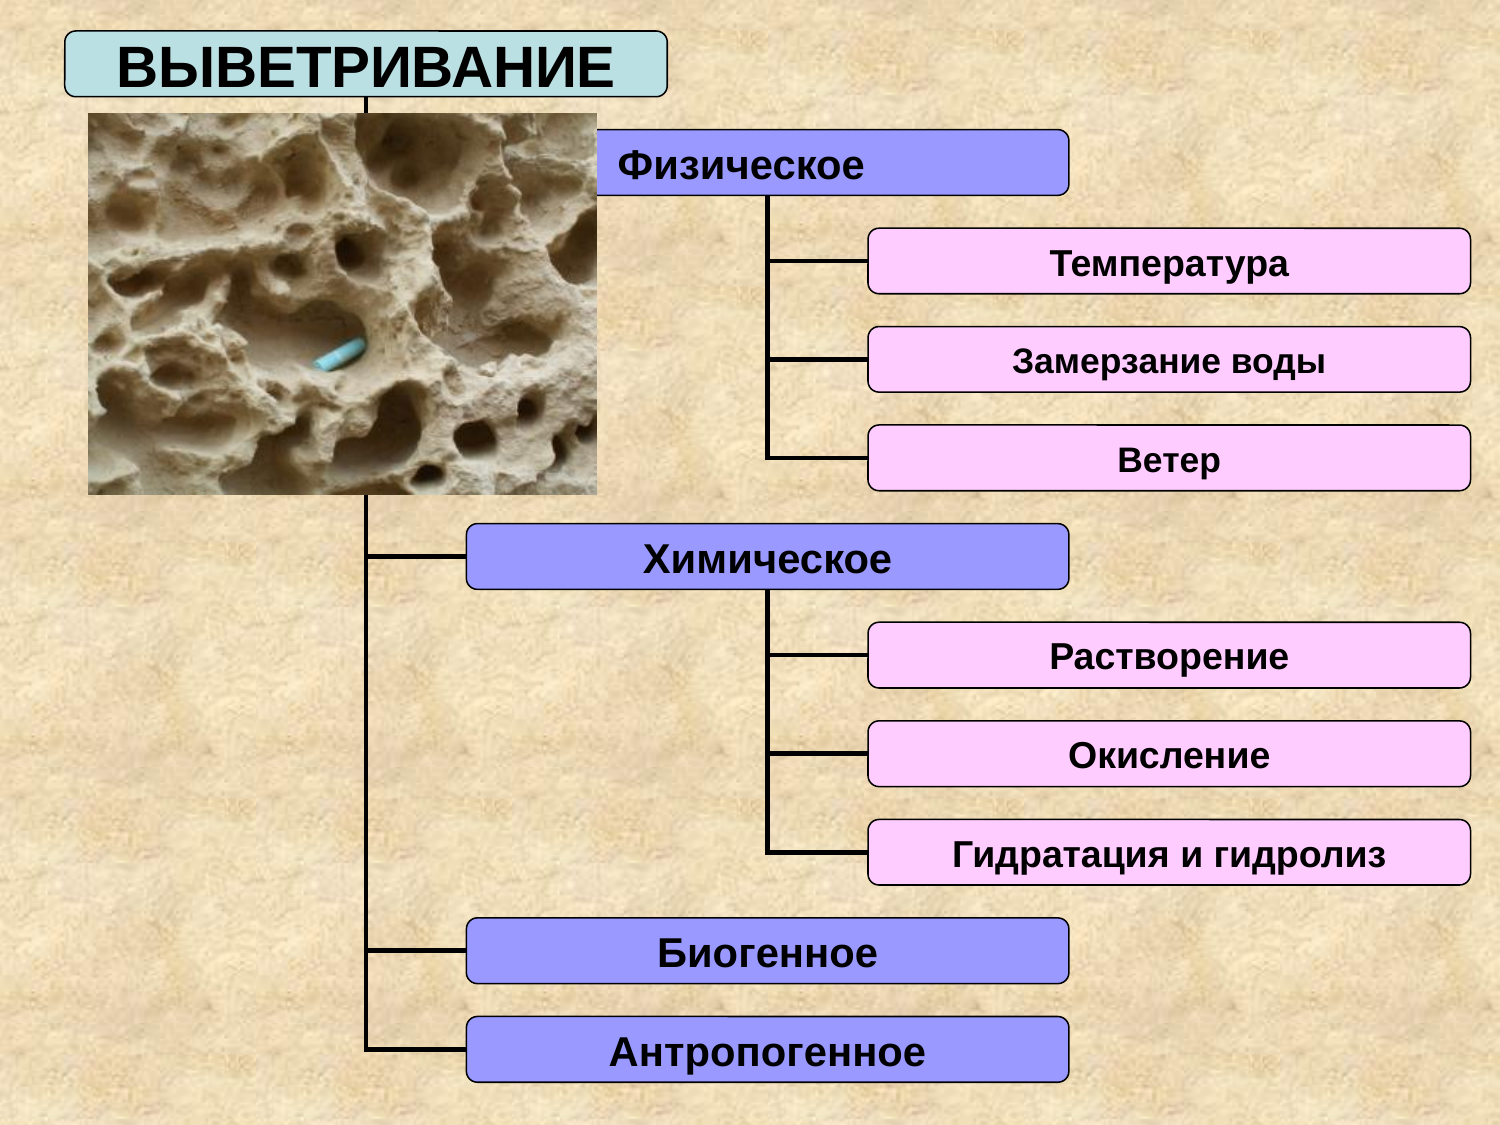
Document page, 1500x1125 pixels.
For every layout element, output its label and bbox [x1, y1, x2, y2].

picture [0, 0, 1500, 1125]
text_box [64, 30, 1471, 1083]
